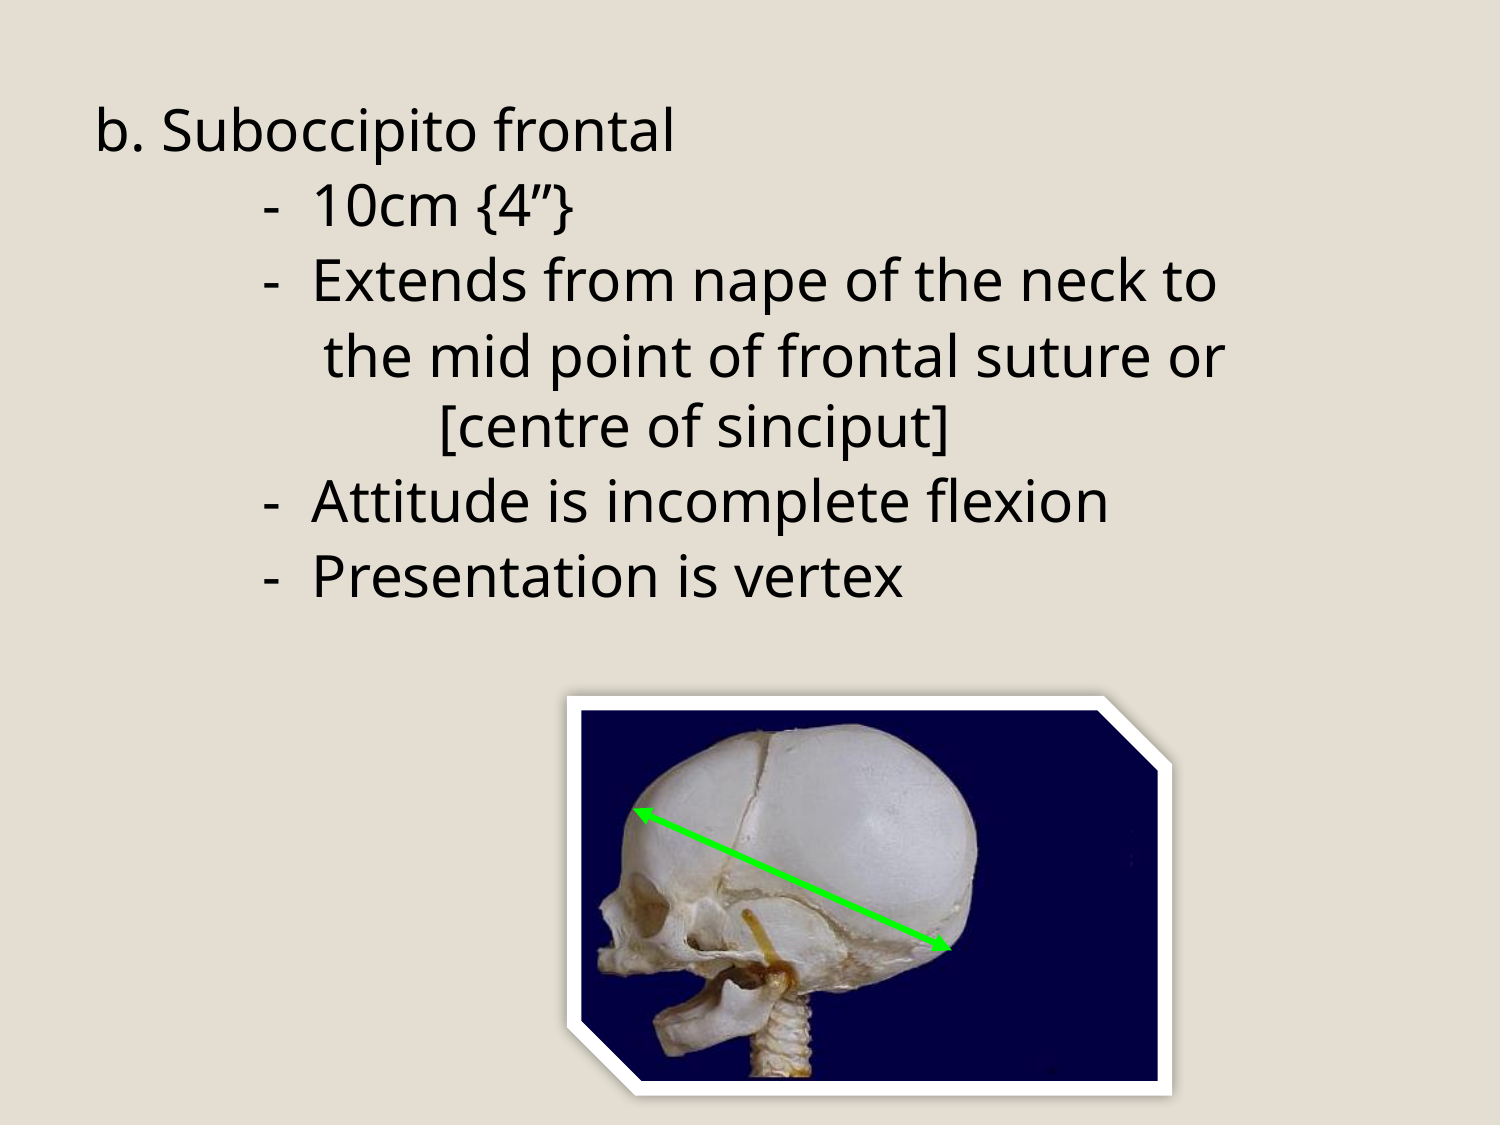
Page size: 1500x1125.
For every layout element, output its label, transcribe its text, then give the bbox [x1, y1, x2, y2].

list b. Suboccipito frontal - 10cm {4”} - Extends from nape of the neck to the mid point of frontal suture or [centre of sinciput] - Attitude is incomplete flexion - Presentation is vertex [64, 78, 1415, 1125]
picture [573, 702, 1166, 1089]
